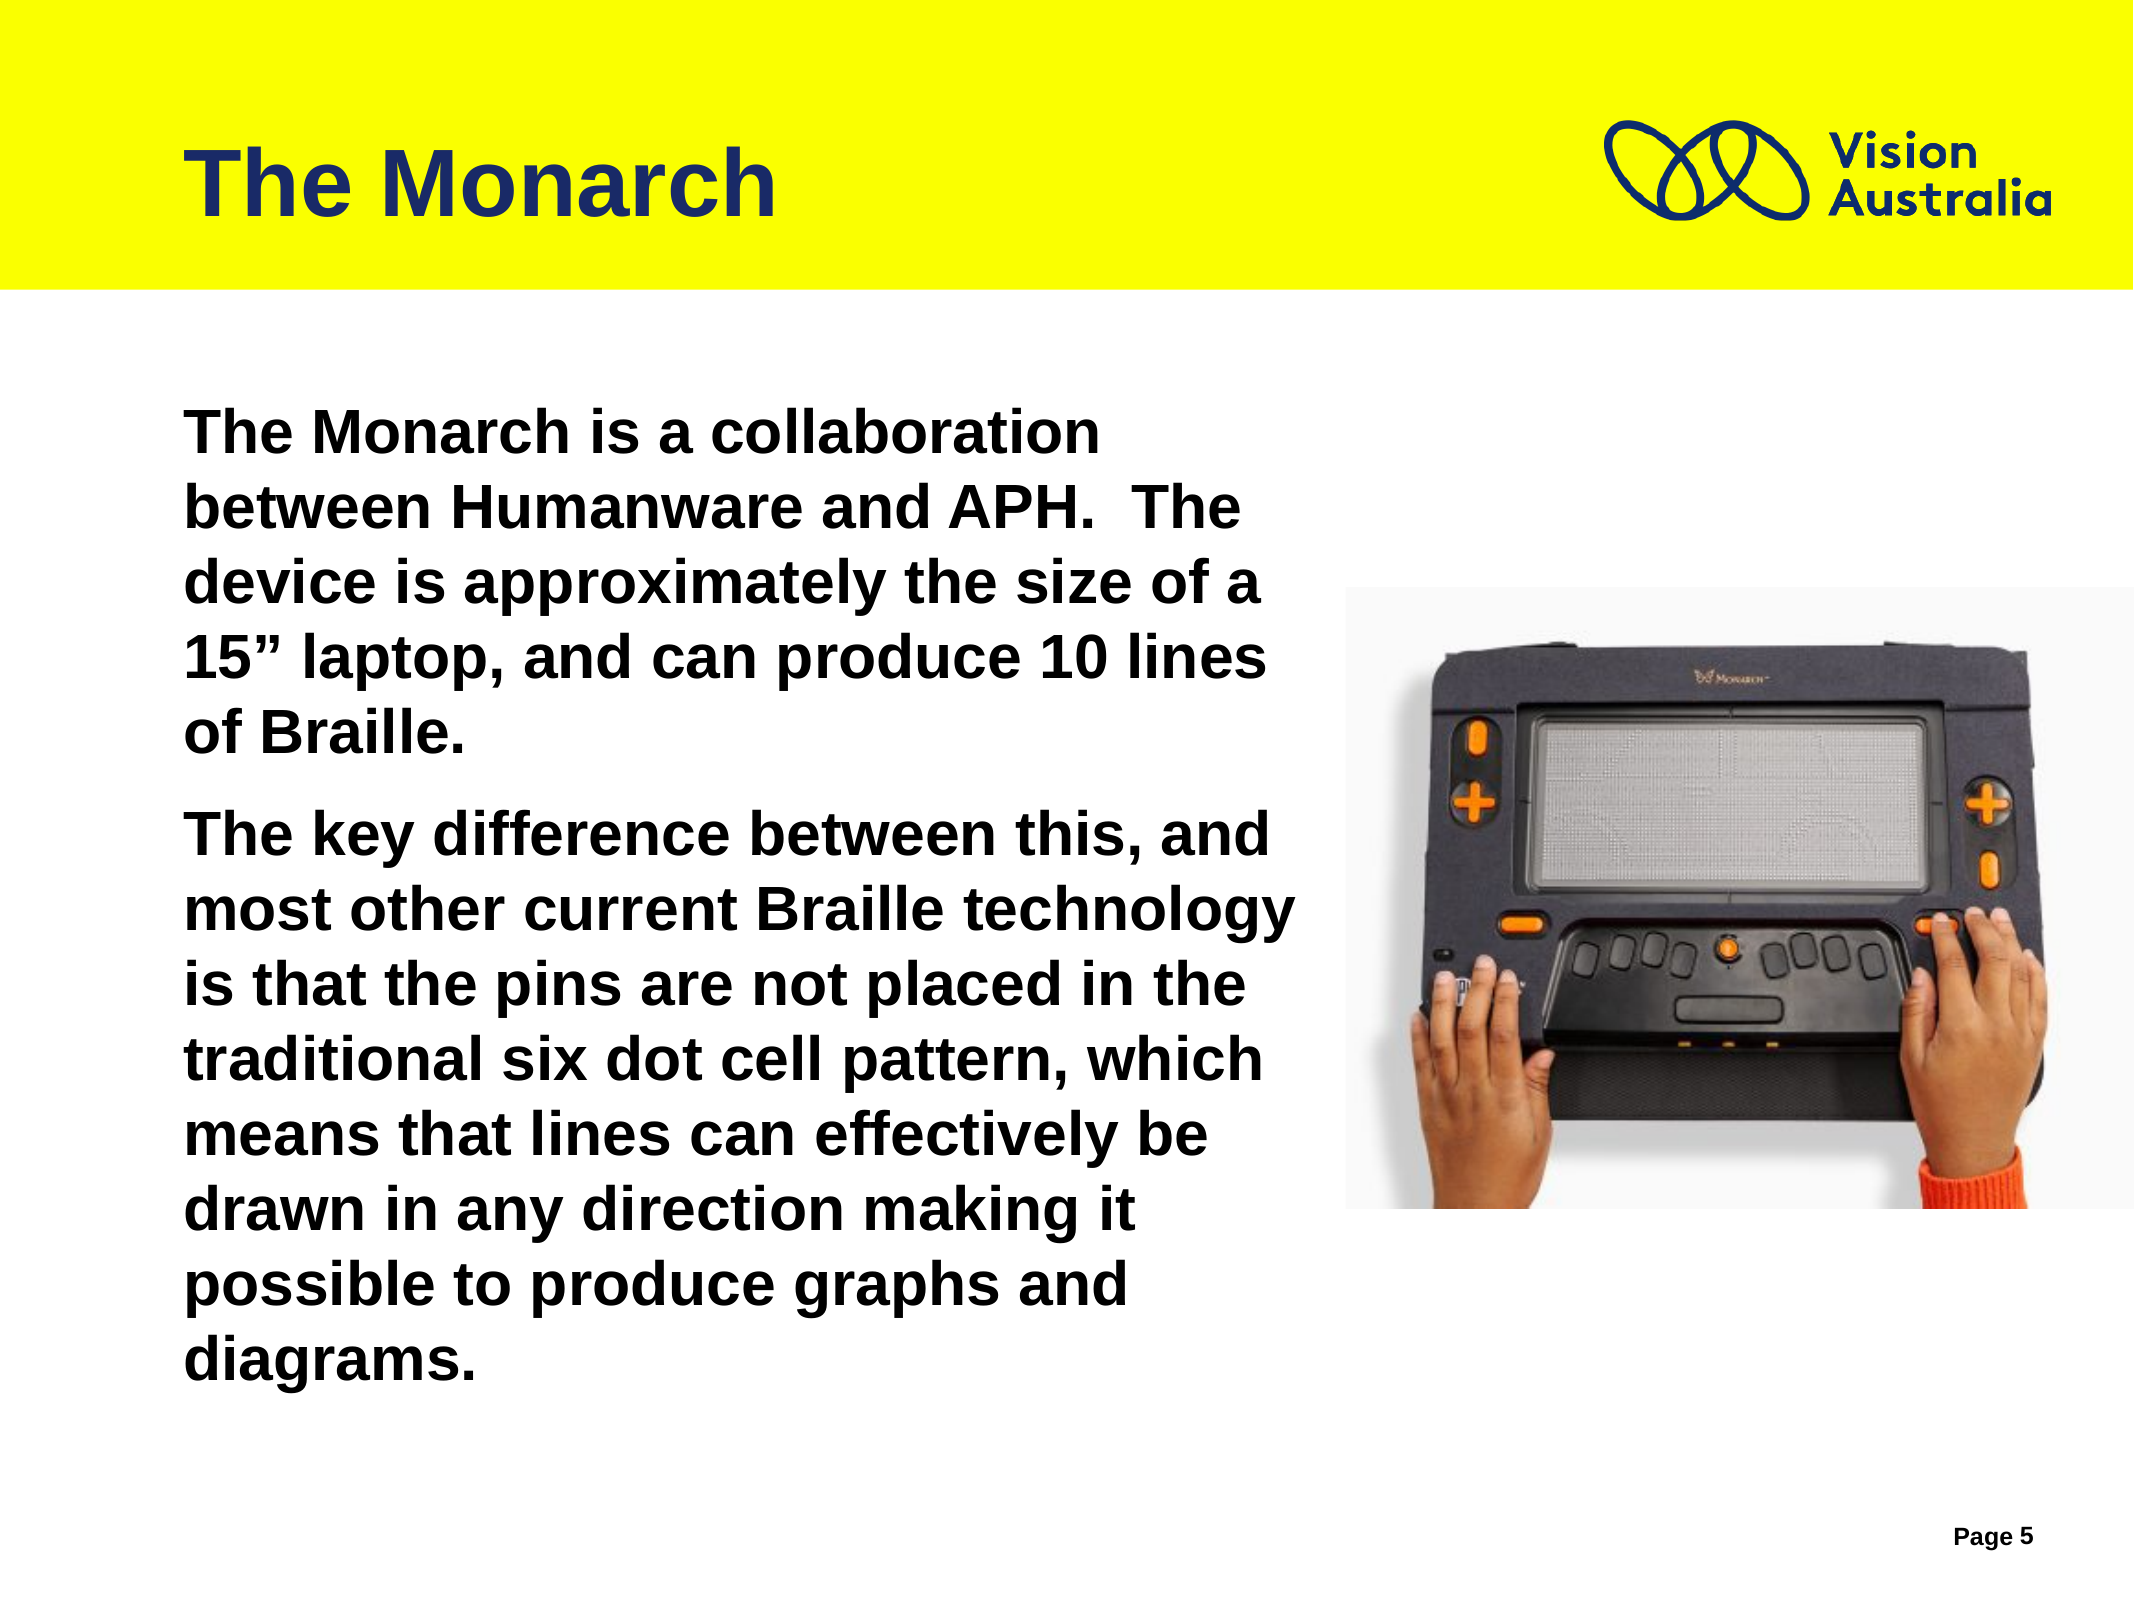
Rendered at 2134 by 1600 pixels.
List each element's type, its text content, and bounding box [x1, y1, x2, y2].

picture [1604, 120, 2051, 221]
title The Monarch [182, 84, 1523, 238]
slide_number 5 [2019, 1520, 2051, 1550]
picture [1345, 587, 2134, 1209]
list The Monarch is a collaboration between Humanware and APH. The device is approximately the size of a 15” laptop, and can produce 10 lines of Braille. The key difference between this, and most other current Braille technology is that the pins are not placed in the traditional six dot cell pattern, which means that lines can effectively be drawn in any direction making it possible to produce graphs and diagrams. [182, 391, 1334, 1522]
